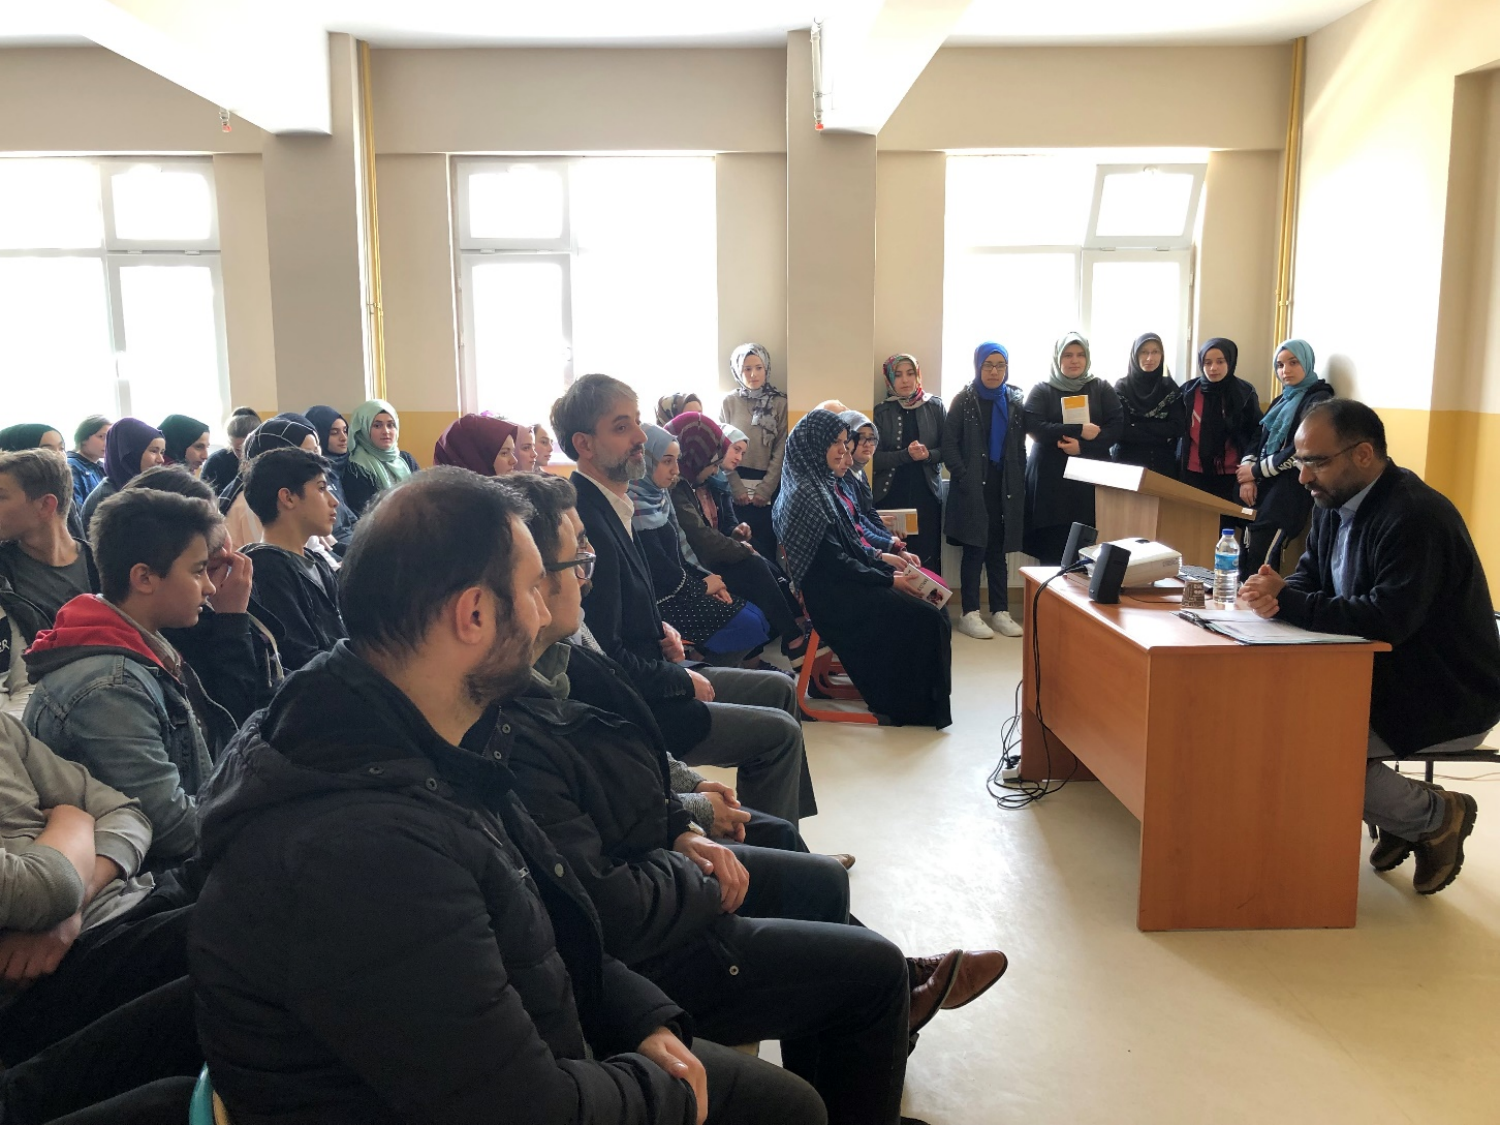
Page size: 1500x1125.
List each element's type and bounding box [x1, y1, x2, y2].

list [0, 0, 1500, 1125]
